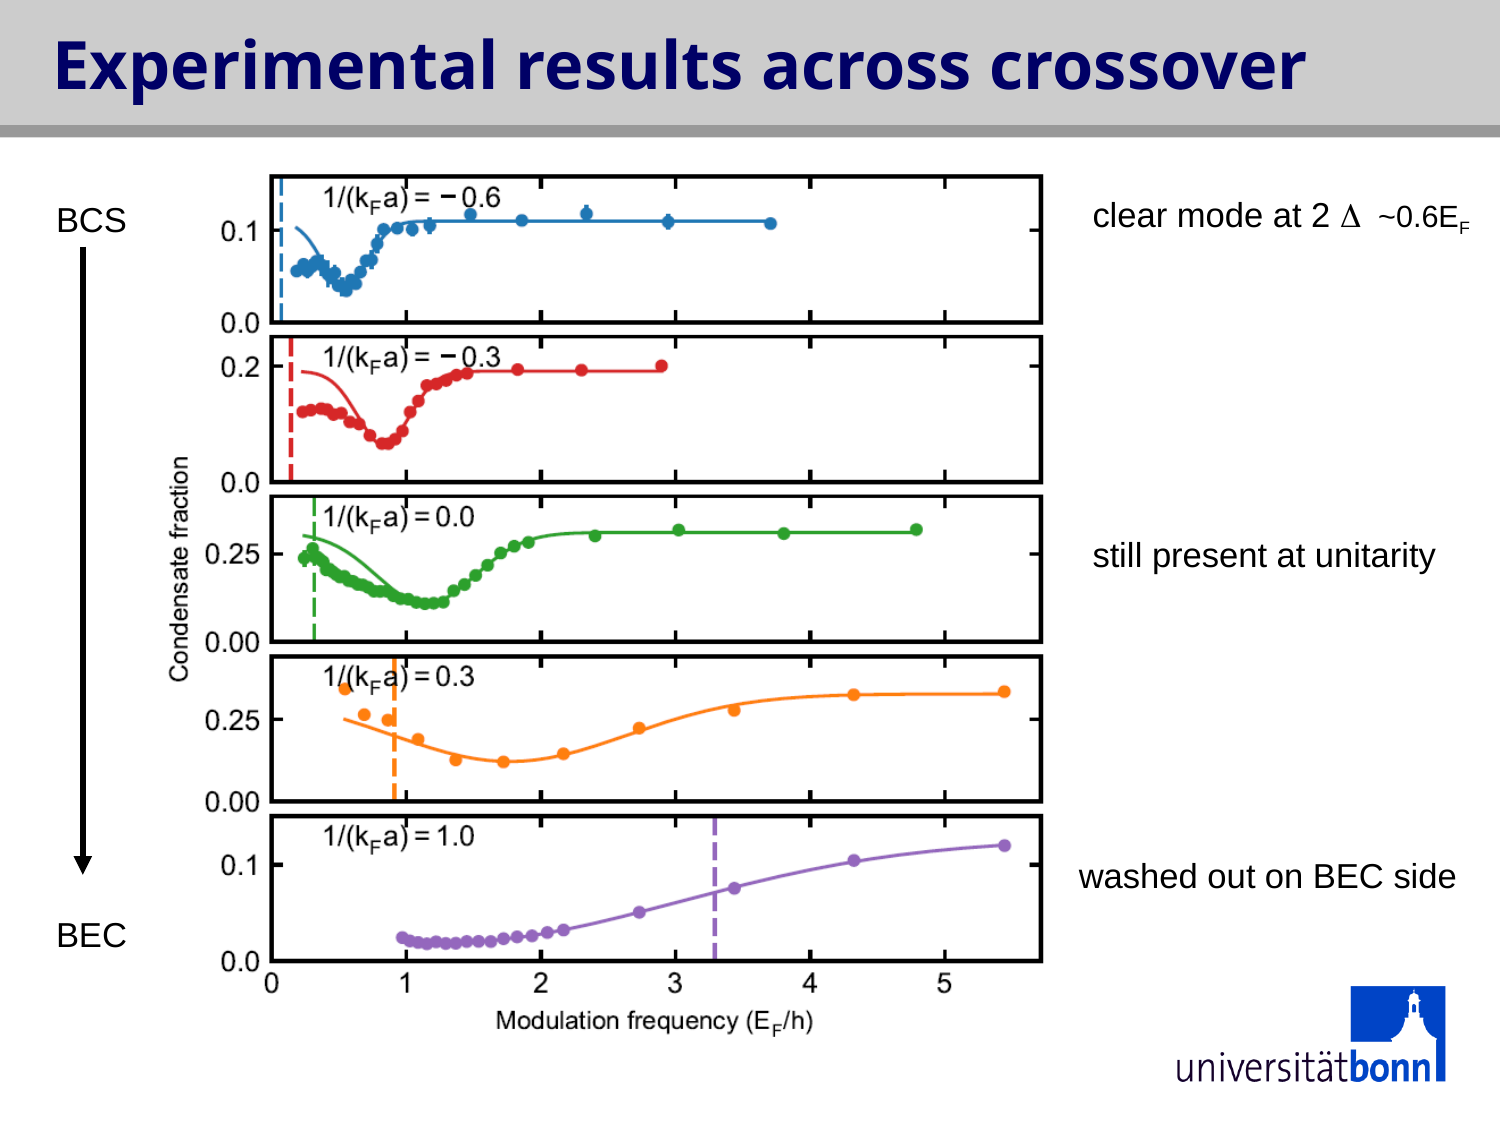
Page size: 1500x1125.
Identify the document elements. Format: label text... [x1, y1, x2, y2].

text_box BCS [41, 190, 119, 247]
text_box washed out on BEC side [1069, 846, 1500, 904]
picture [1175, 984, 1447, 1083]
text_box still present at unitarity [1077, 525, 1471, 583]
text_box clear mode at 2 D ~0.6EF [1077, 185, 1500, 246]
picture [124, 155, 1065, 1046]
title Experimental results across crossover [37, 0, 1388, 126]
text_box BEC [41, 905, 119, 962]
